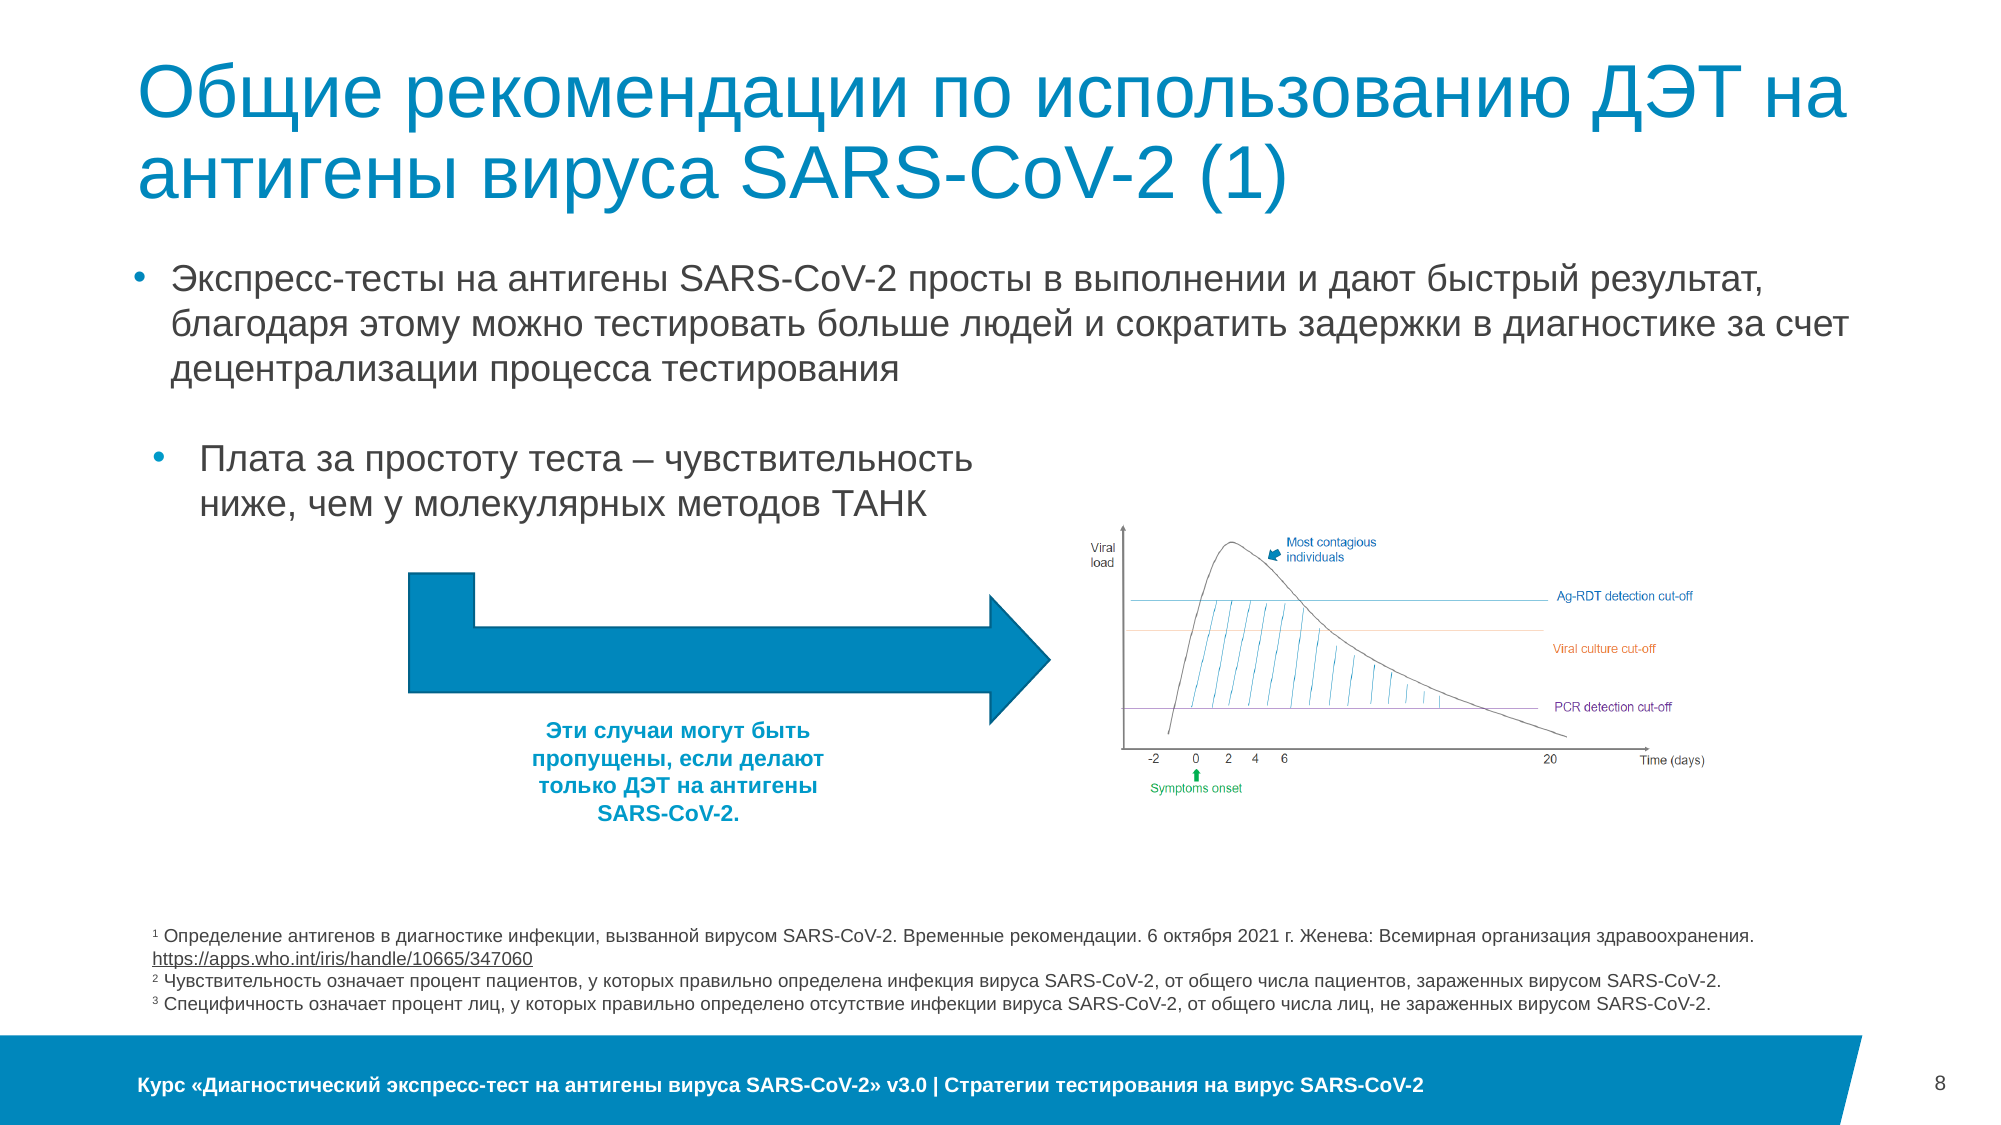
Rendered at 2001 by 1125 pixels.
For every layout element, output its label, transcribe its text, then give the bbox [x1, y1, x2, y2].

slide_number 8 [1862, 1035, 1947, 1125]
text_box Плата за простоту теста – чувствительность ниже, чем у молекулярных методов ТАНК [137, 426, 1011, 577]
list Экспресс-тесты на антигены SARS-CoV-2 просты в выполнении и дают быстрый результат, благодаря этому можно тестировать больше людей и сократить задержки в диагностике за счет децентрализации процесса тестирования [118, 246, 1931, 917]
picture [1083, 502, 1707, 797]
footer Курс «Диагностический экспресс-тест на антигены вируса SARS-CoV-2» v3.0 | Стратегии тестирования на вирус SARS-CoV-2 [137, 1042, 1658, 1125]
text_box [408, 573, 1050, 807]
title Общие рекомендации по использованию ДЭТ на антигены вируса SARS-CoV-2 (1) [137, 59, 1863, 215]
text_box 1 Определение антигенов в диагностике инфекции, вызванной вирусом SARS-CoV-2. Временные рекомендации. 6 октября 2021 г. Женева: Всемирная организация здравоохранения. https://apps.who.int/iris/handle/10665/347060 2 Чувствительность означает процент пациентов, у которых правильно определена инфекция вируса SARS-CoV-2, от общего числа пациентов, зараженных вирусом SARS-CoV-2. 3 Специфичность означает процент лиц, у которых правильно определено отсутствие инфекции вируса SARS-CoV-2, от общего числа лиц, не зараженных вирусом SARS-CoV-2. [137, 916, 1779, 1022]
